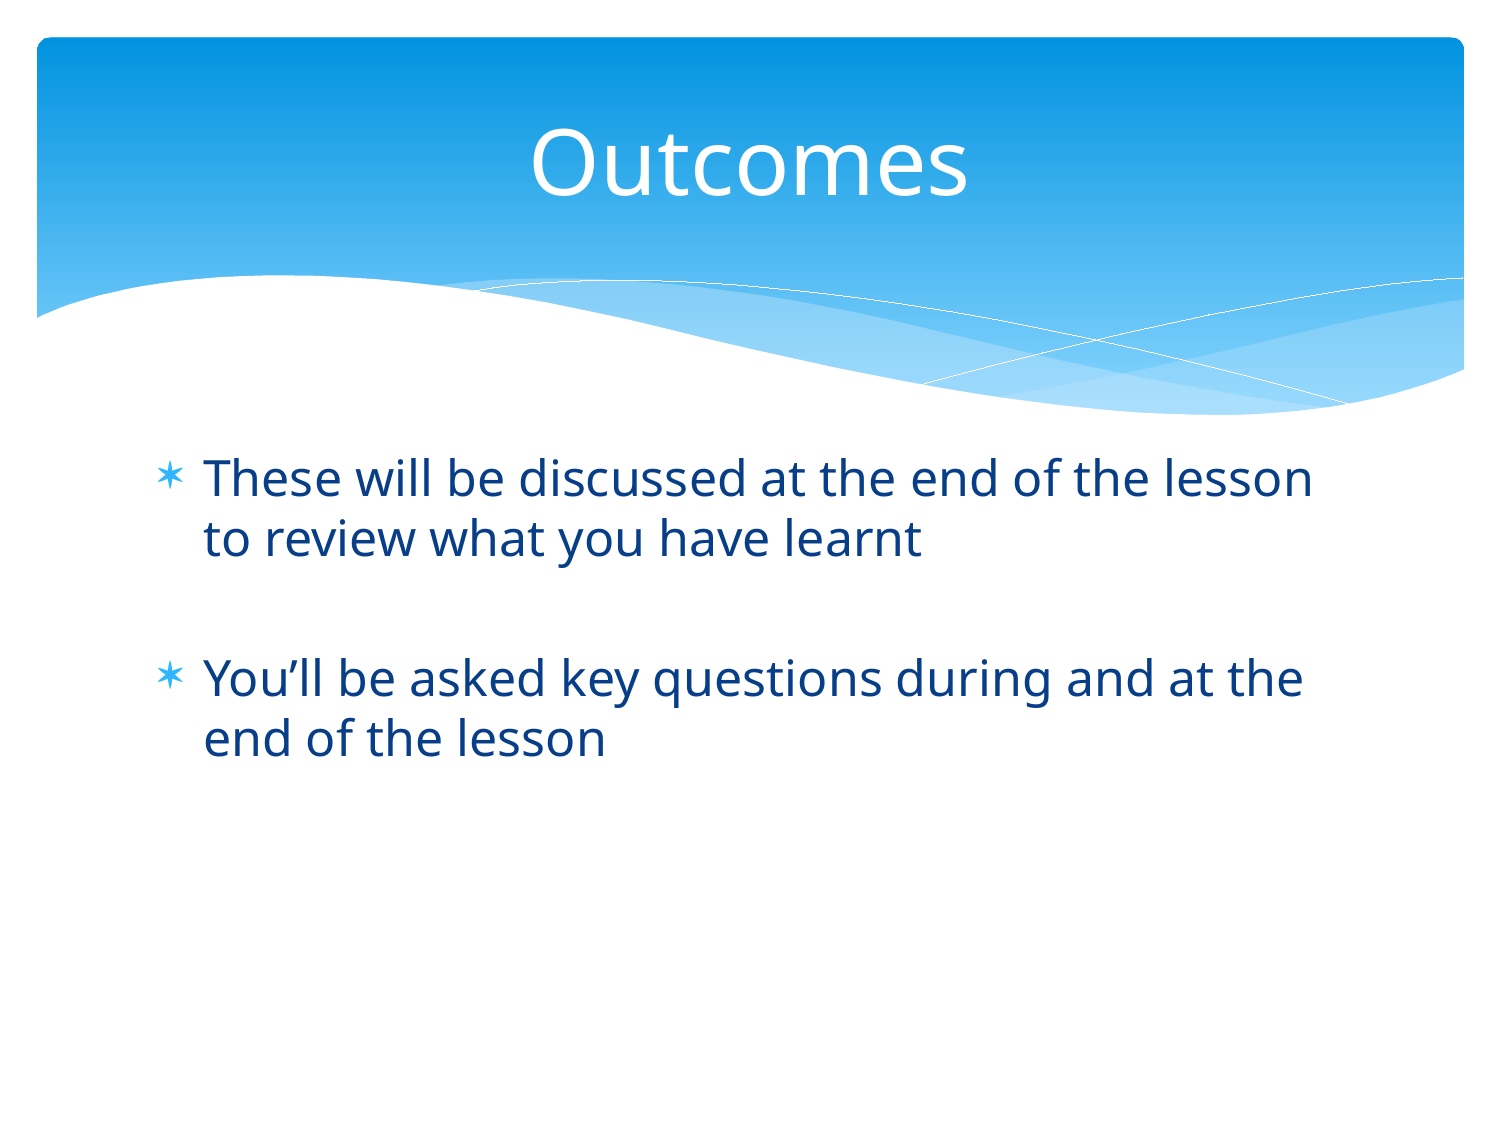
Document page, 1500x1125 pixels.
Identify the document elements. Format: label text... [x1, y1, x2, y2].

list These will be discussed at the end of the lesson to review what you have learnt You’ll be asked key questions during and at the end of the lesson [143, 438, 1359, 1005]
title Outcomes [75, 55, 1425, 261]
